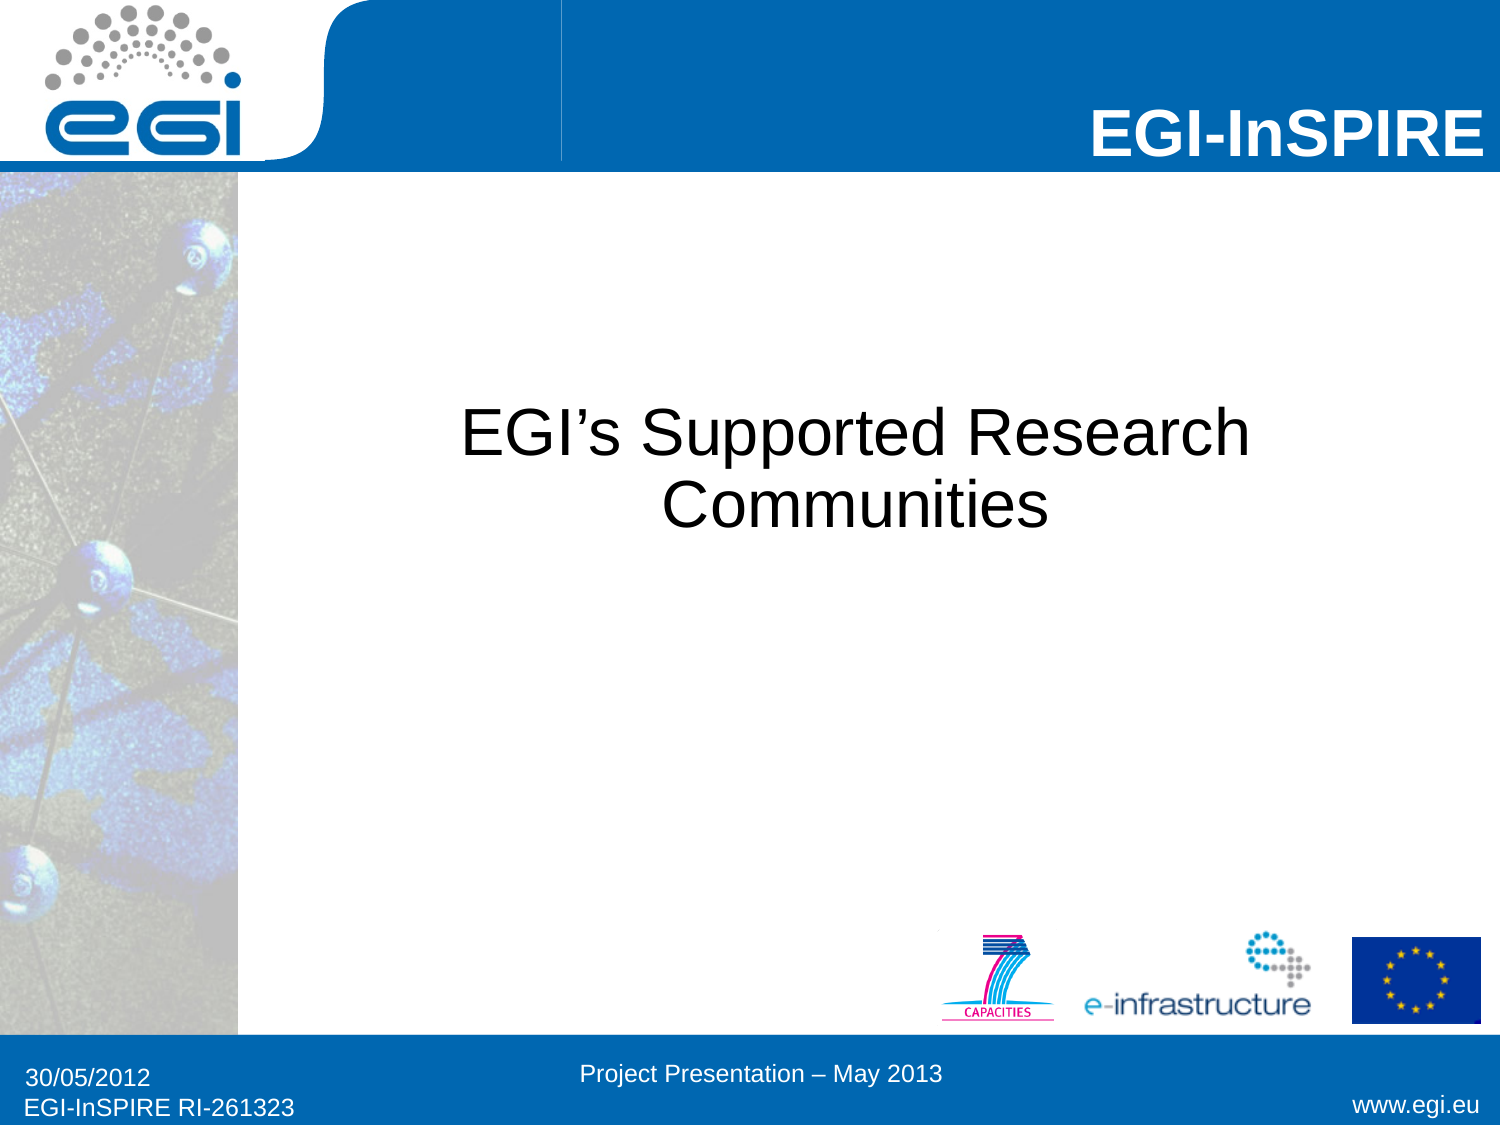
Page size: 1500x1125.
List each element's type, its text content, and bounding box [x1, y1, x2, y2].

picture [1352, 937, 1481, 1024]
footer Project Presentation – May 2013 [395, 1042, 1128, 1103]
title EGI’s Supported Research Communities [265, 349, 1447, 591]
picture [0, 172, 238, 1034]
picture [1079, 925, 1317, 1022]
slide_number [10, 1046, 361, 1106]
picture [0, 0, 265, 161]
